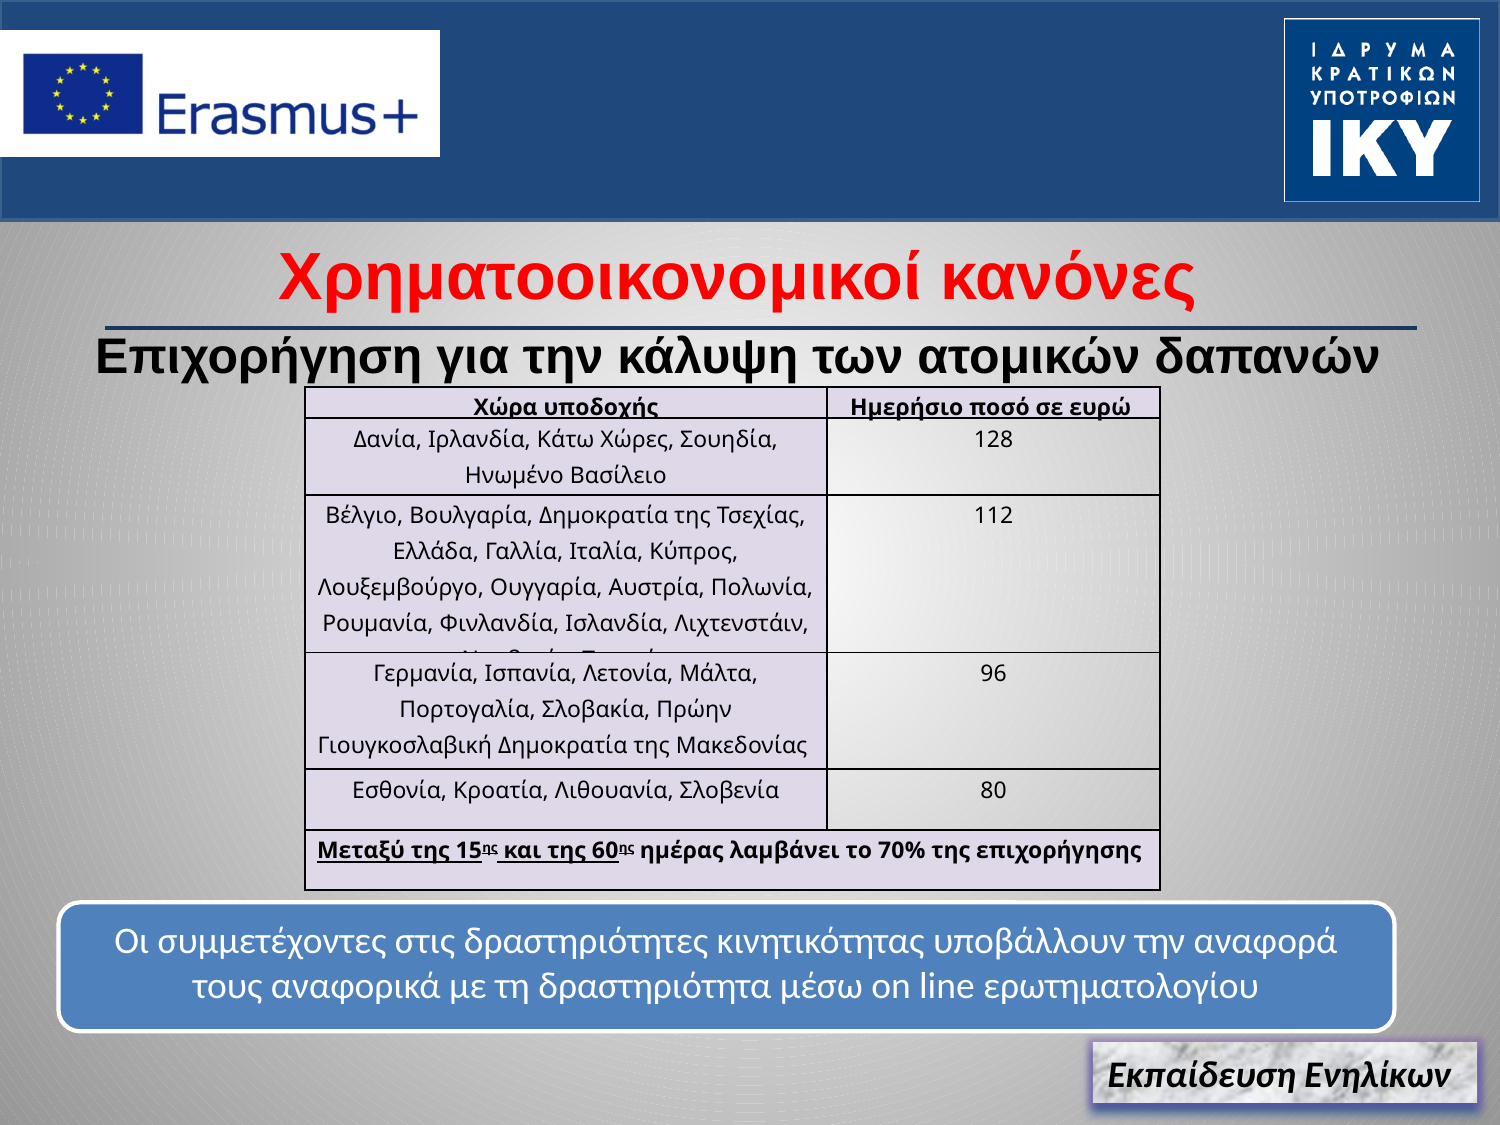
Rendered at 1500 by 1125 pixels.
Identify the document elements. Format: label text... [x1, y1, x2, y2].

picture [1284, 18, 1480, 202]
text_box Χρηματοοικονομικοί κανόνες [81, 184, 1432, 362]
text_box Επιχορήγηση για την κάλυψη των ατομικών δαπανών [70, 316, 1407, 392]
table_cell Γερμανία, Ισπανία, Λετονία, Μάλτα, Πορτογαλία, Σλοβακία, Πρώην Γιουγκοσλαβική Δημοκρατία της Μακεδονίας [306, 653, 826, 768]
table_cell Δανία, Ιρλανδία, Κάτω Χώρες, Σουηδία, Ηνωμένο Βασίλειο [306, 419, 826, 494]
text_box [0, 0, 1500, 222]
table_cell 80 [828, 770, 1159, 829]
table_cell Εσθονία, Κροατία, Λιθουανία, Σλοβενία [306, 770, 826, 829]
text_box Εκπαίδευση Ενηλίκων [1092, 1042, 1478, 1103]
table_cell 96 [828, 653, 1159, 768]
picture [0, 30, 440, 157]
table_header Ημερήσιο ποσό σε ευρώ [828, 388, 1159, 417]
table_cell 128 [828, 419, 1159, 494]
table_cell Μεταξύ της 15ης και της 60ης ημέρας λαμβάνει το 70% της επιχορήγησης [306, 831, 1159, 889]
text_box Οι συμμετέχοντες στις δραστηριότητες κινητικότητας υποβάλλουν την αναφορά τους αναφορικά με τη δραστηριότητα μέσω on line ερωτηματολογίου [56, 900, 1397, 1034]
table_cell Βέλγιο, Βουλγαρία, Δημοκρατία της Τσεχίας, Ελλάδα, Γαλλία, Ιταλία, Κύπρος, Λουξεμβούργο, Ουγγαρία, Αυστρία, Πολωνία, Ρουμανία, Φινλανδία, Ισλανδία, Λιχτενστάιν, Νορβηγία, Τουρκία [306, 496, 826, 652]
table_cell 112 [828, 496, 1159, 652]
table_header Χώρα υποδοχής [306, 388, 826, 417]
